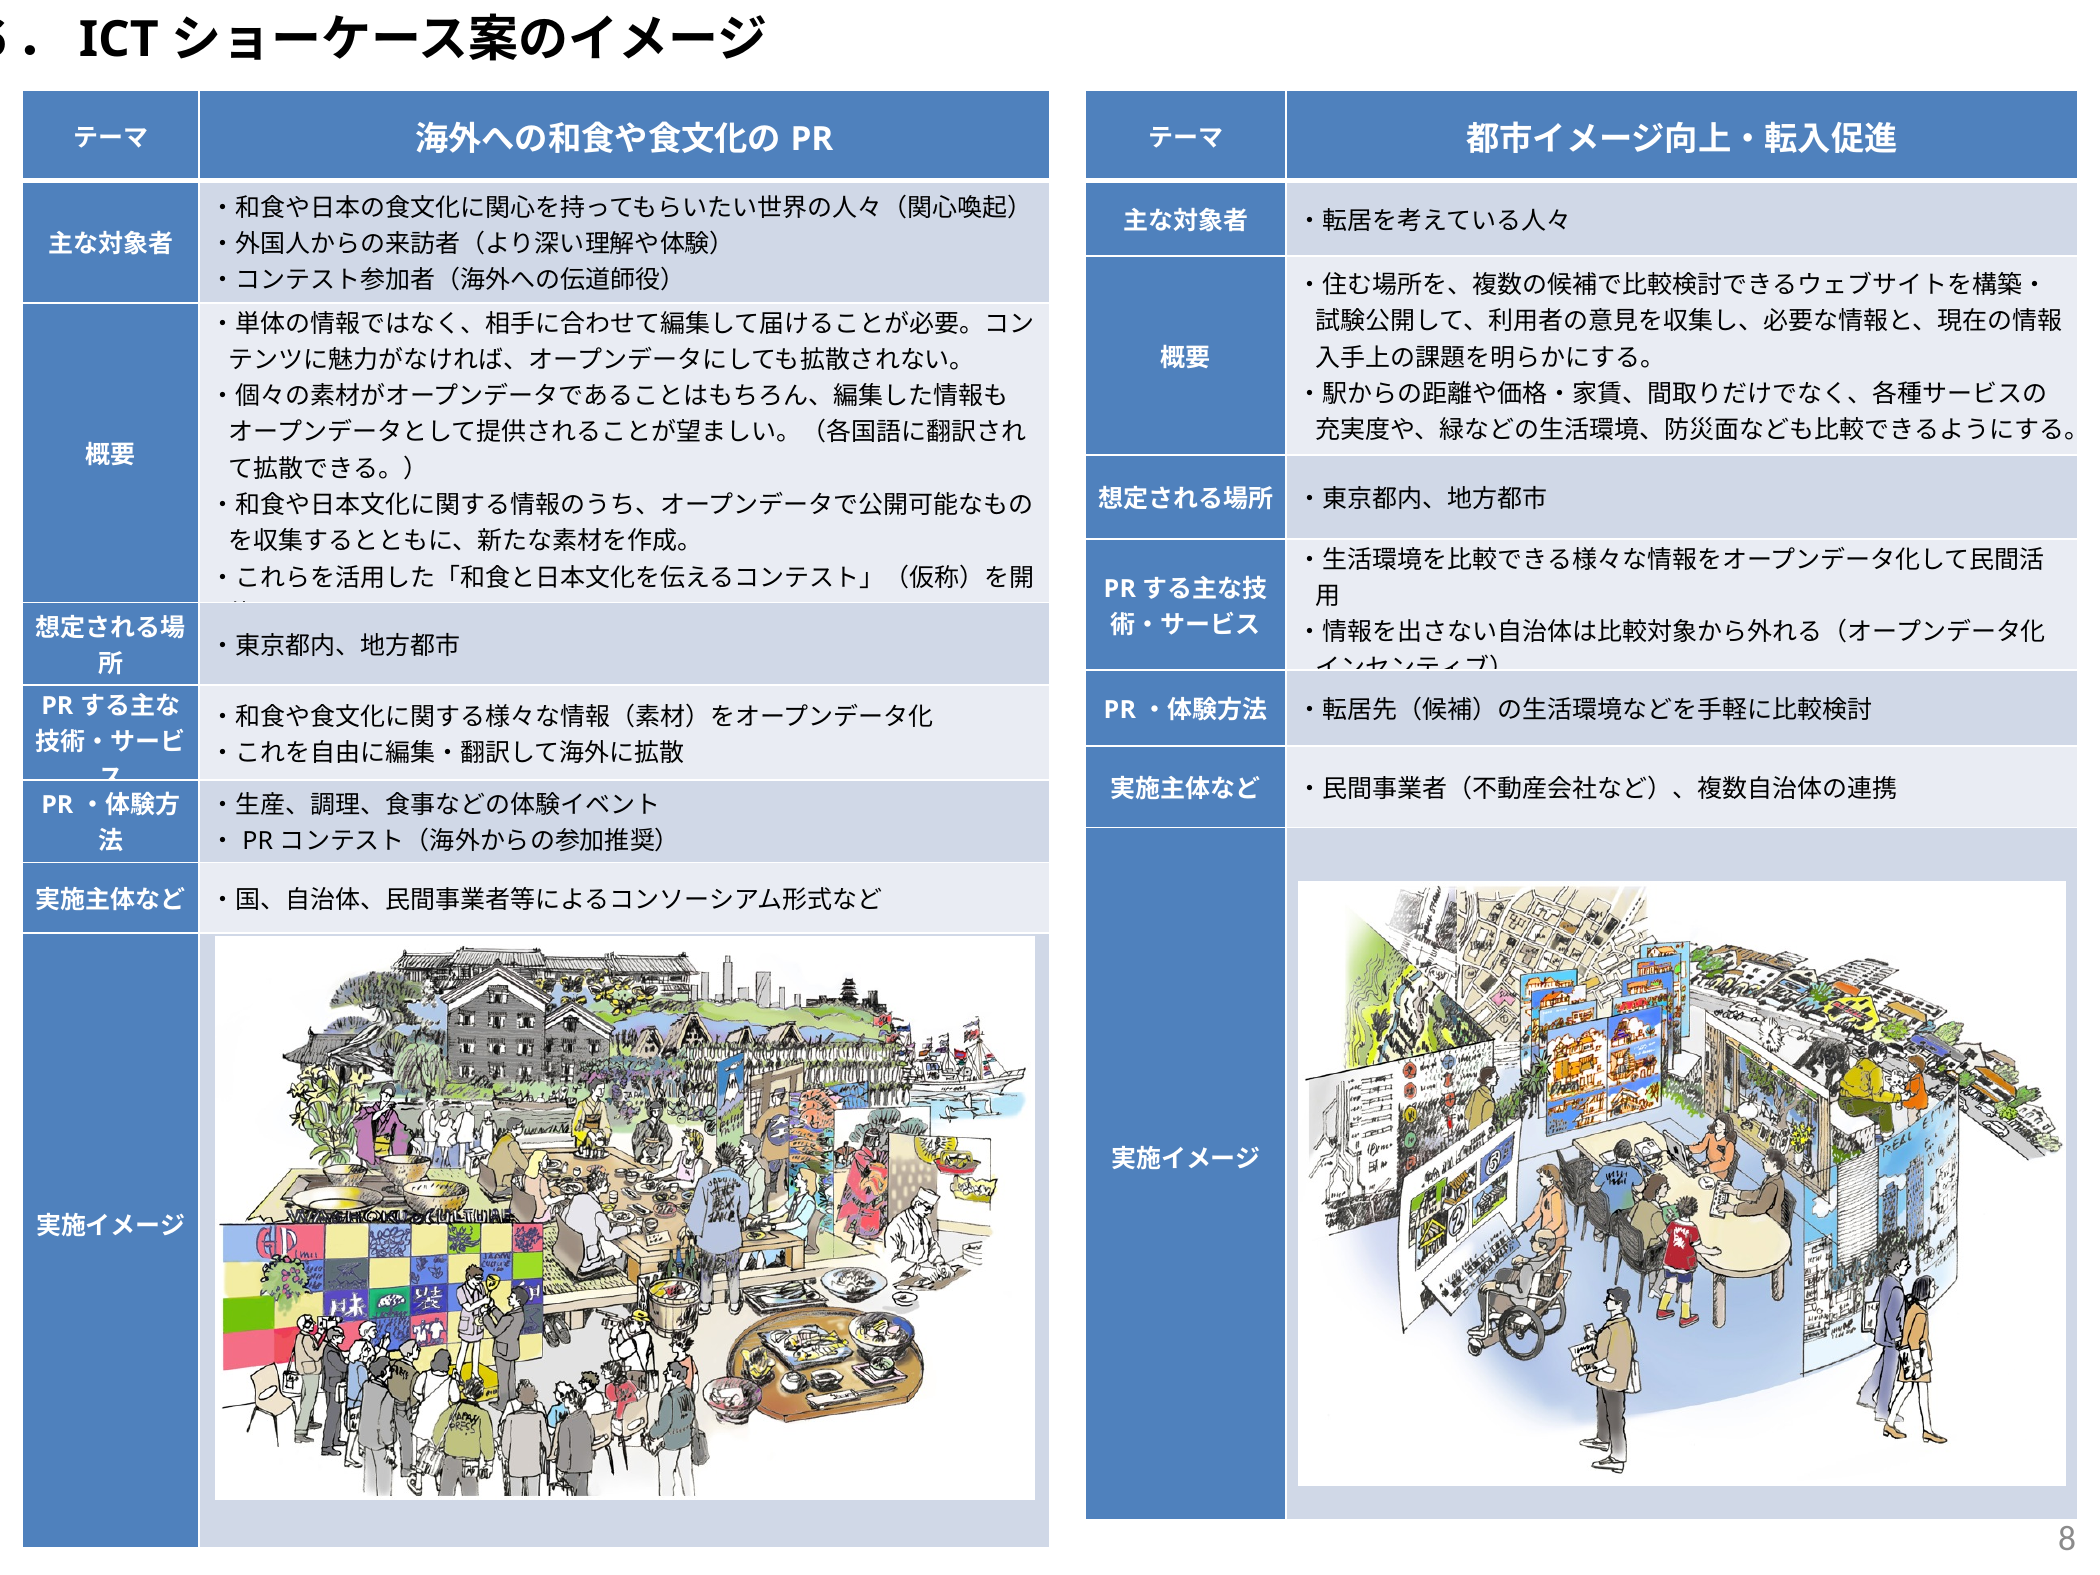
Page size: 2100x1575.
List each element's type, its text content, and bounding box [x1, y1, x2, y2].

table_cell 概要 [23, 304, 198, 602]
slide_number 8 [1607, 1496, 2098, 1575]
picture [1297, 881, 2067, 1486]
table_cell ・転居を考えている人々 [1287, 183, 2077, 255]
table_cell PRする主な技術・サービス [1086, 540, 1285, 669]
table_cell ・生活環境を比較できる様々な情報をオープンデータ化して民間活用 ・情報を出さない自治体は比較対象から外れる（オープンデータ化インセンティブ） [1287, 540, 2077, 669]
table_header 都市イメージ向上・転入促進 [1287, 91, 2077, 178]
table_cell PRする主な技術・サービス [23, 686, 198, 779]
table_cell 主な対象者 [1086, 183, 1285, 255]
table_cell PR・体験方法 [23, 781, 198, 862]
table_cell ・和食や日本の食文化に関心を持ってもらいたい世界の人々（関心喚起） ・外国人からの来訪者（より深い理解や体験） ・コンテスト参加者（海外への伝道師役） [200, 183, 1049, 302]
table_cell 想定される場所 [23, 603, 198, 684]
table_cell ・東京都内、地方都市 [1287, 456, 2077, 538]
table_cell 実施主体など [23, 863, 198, 932]
table_cell [200, 934, 1049, 1547]
table_cell [1287, 828, 2077, 1519]
table_cell ・住む場所を、複数の候補で比較検討できるウェブサイトを構築・試験公開して、利用者の意見を収集し、必要な情報と、現在の情報入手上の課題を明らかにする。 ・駅からの距離や価格・家賃、間取りだけでなく、各種サービスの充実度や、緑などの生活環境、防災面なども比較できるようにする。 [1287, 257, 2077, 454]
table_cell ・転居先（候補）の生活環境などを手軽に比較検討 [1287, 671, 2077, 745]
table_cell ・生産、調理、食事などの体験イベント ・PRコンテスト（海外からの参加推奨） [200, 781, 1049, 862]
table_cell 実施イメージ [23, 934, 198, 1547]
table_cell 主な対象者 [23, 183, 198, 302]
table_header テーマ [1086, 91, 1285, 178]
table_cell ・東京都内、地方都市 [200, 603, 1049, 684]
table_cell ・和食や食文化に関する様々な情報（素材）をオープンデータ化 ・これを自由に編集・翻訳して海外に拡散 [200, 686, 1049, 779]
table_cell PR・体験方法 [1086, 671, 1285, 745]
table_cell 想定される場所 [1086, 456, 1285, 538]
table_cell 概要 [1086, 257, 1285, 454]
table_header テーマ [23, 91, 198, 178]
table_cell 実施イメージ [1086, 828, 1285, 1519]
table_cell 実施主体など [1086, 747, 1285, 827]
table_header 海外への和食や食文化のPR [200, 91, 1049, 178]
picture [215, 935, 1035, 1500]
text_box ６．ICTショーケース案のイメージ [0, 0, 783, 75]
table_cell ・単体の情報ではなく、相手に合わせて編集して届けることが必要。コンテンツに魅力がなければ、オープンデータにしても拡散されない。 ・個々の素材がオープンデータであることはもちろん、編集した情報もオープンデータとして提供されることが望ましい。（各国語に翻訳されて拡散できる。） ・和食や日本文化に関する情報のうち、オープンデータで公開可能なものを収集するとともに、新たな素材を作成。 ・これらを活用した「和食と日本文化を伝えるコンテスト」（仮称）を開催。 ・海外からの参加も募る。 [200, 304, 1049, 602]
table_cell ・国、自治体、民間事業者等によるコンソーシアム形式など [200, 863, 1049, 932]
table_cell ・民間事業者（不動産会社など）、複数自治体の連携 [1287, 747, 2077, 827]
